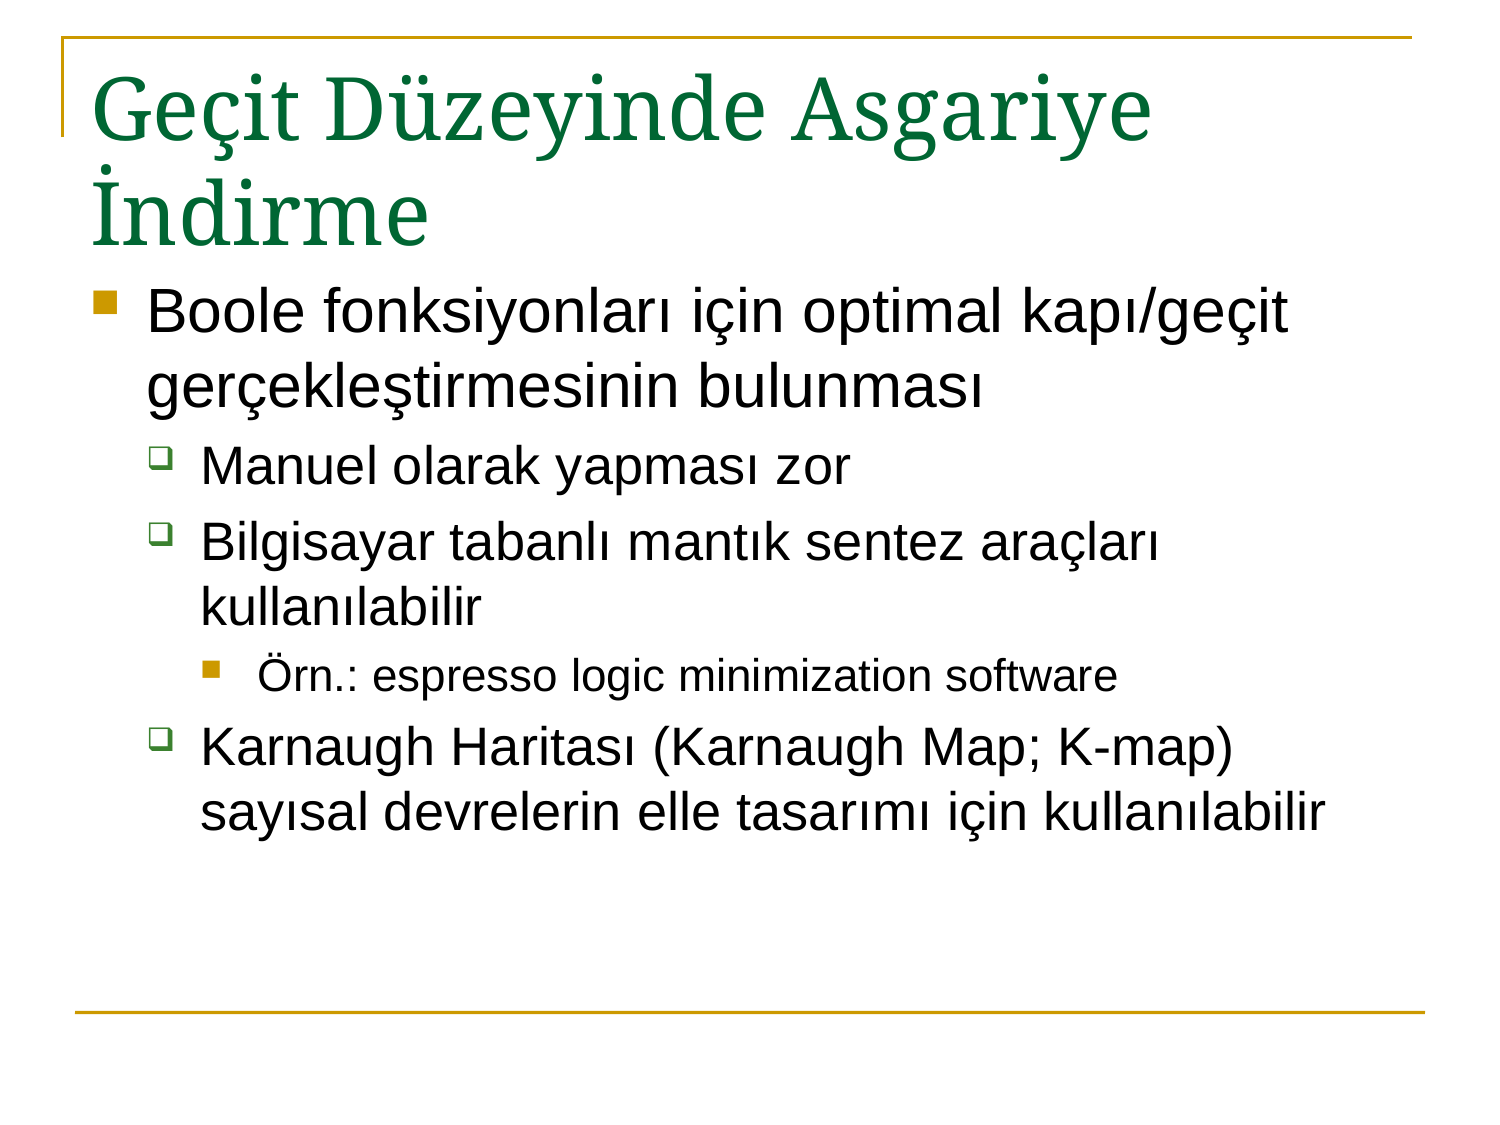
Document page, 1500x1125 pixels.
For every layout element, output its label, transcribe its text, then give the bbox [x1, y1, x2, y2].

list Boole fonksiyonları için optimal kapı/geçit gerçekleştirmesinin bulunması Manuel olarak yapması zor Bilgisayar tabanlı mantık sentez araçları kullanılabilir Örn.: espresso logic minimization software Karnaugh Haritası (Karnaugh Map; K-map) sayısal devrelerin elle tasarımı için kullanılabilir [75, 262, 1425, 1006]
title Geçit Düzeyinde Asgariye İndirme [75, 45, 1425, 233]
